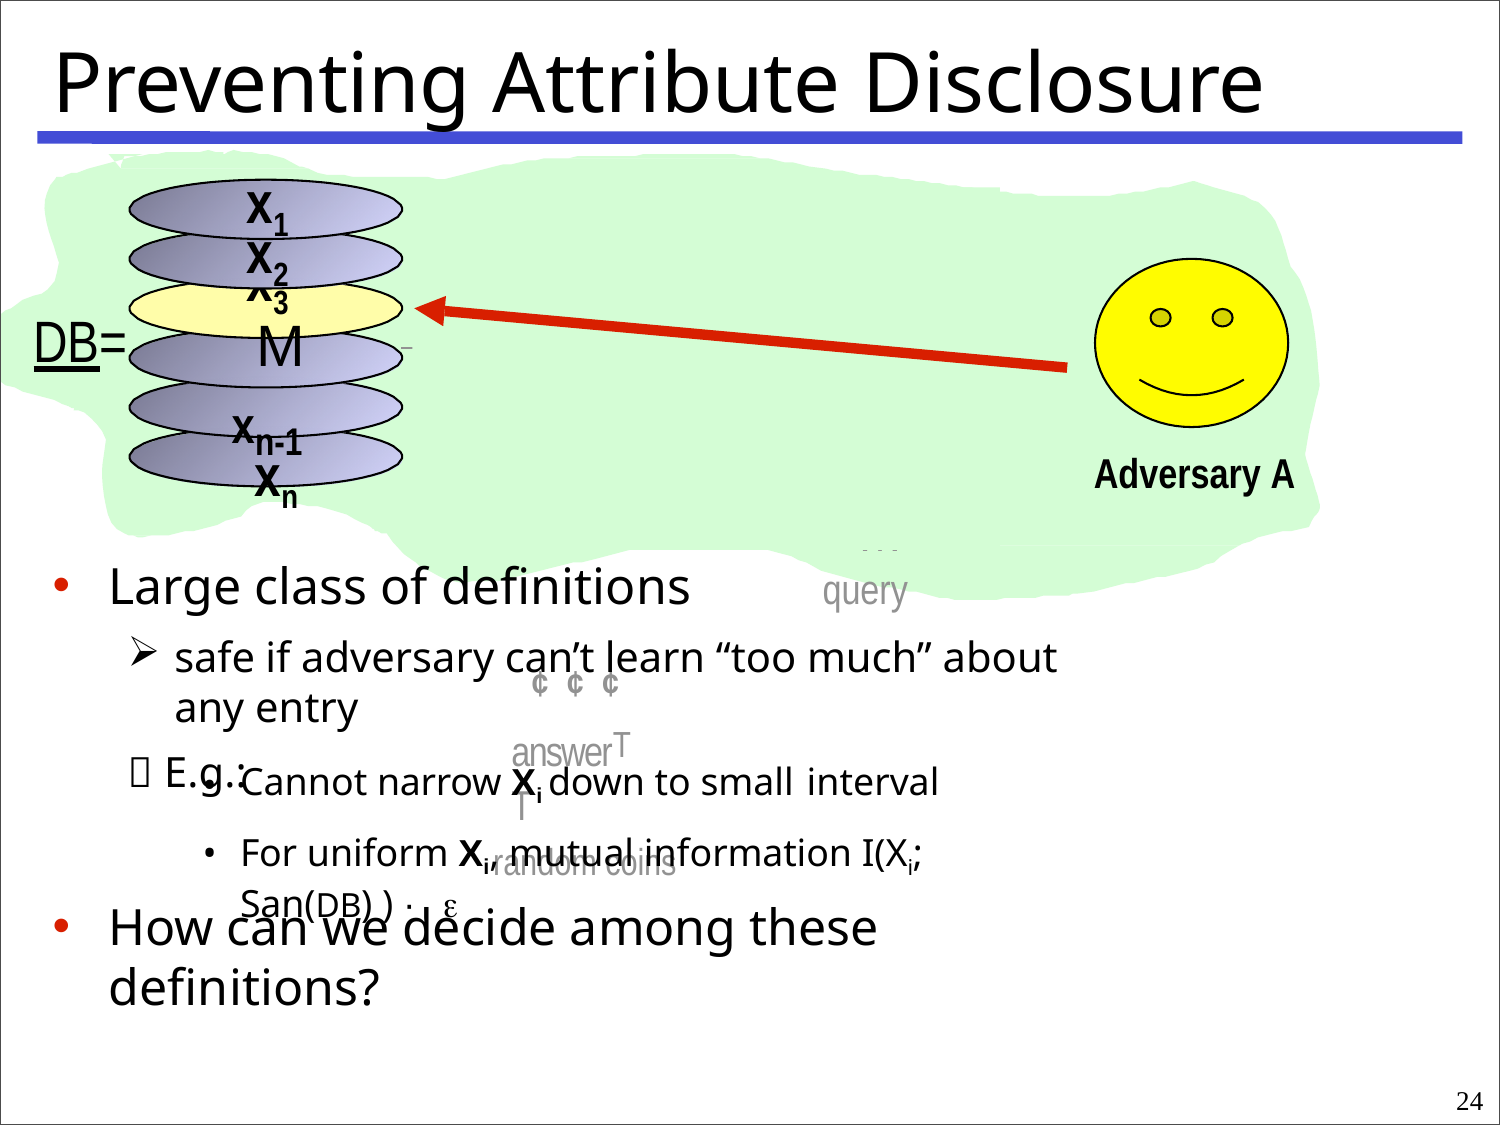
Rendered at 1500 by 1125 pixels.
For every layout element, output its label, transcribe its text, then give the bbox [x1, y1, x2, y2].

slide_number 24 [1452, 1086, 1488, 1125]
text_box [0, 0, 1500, 1125]
